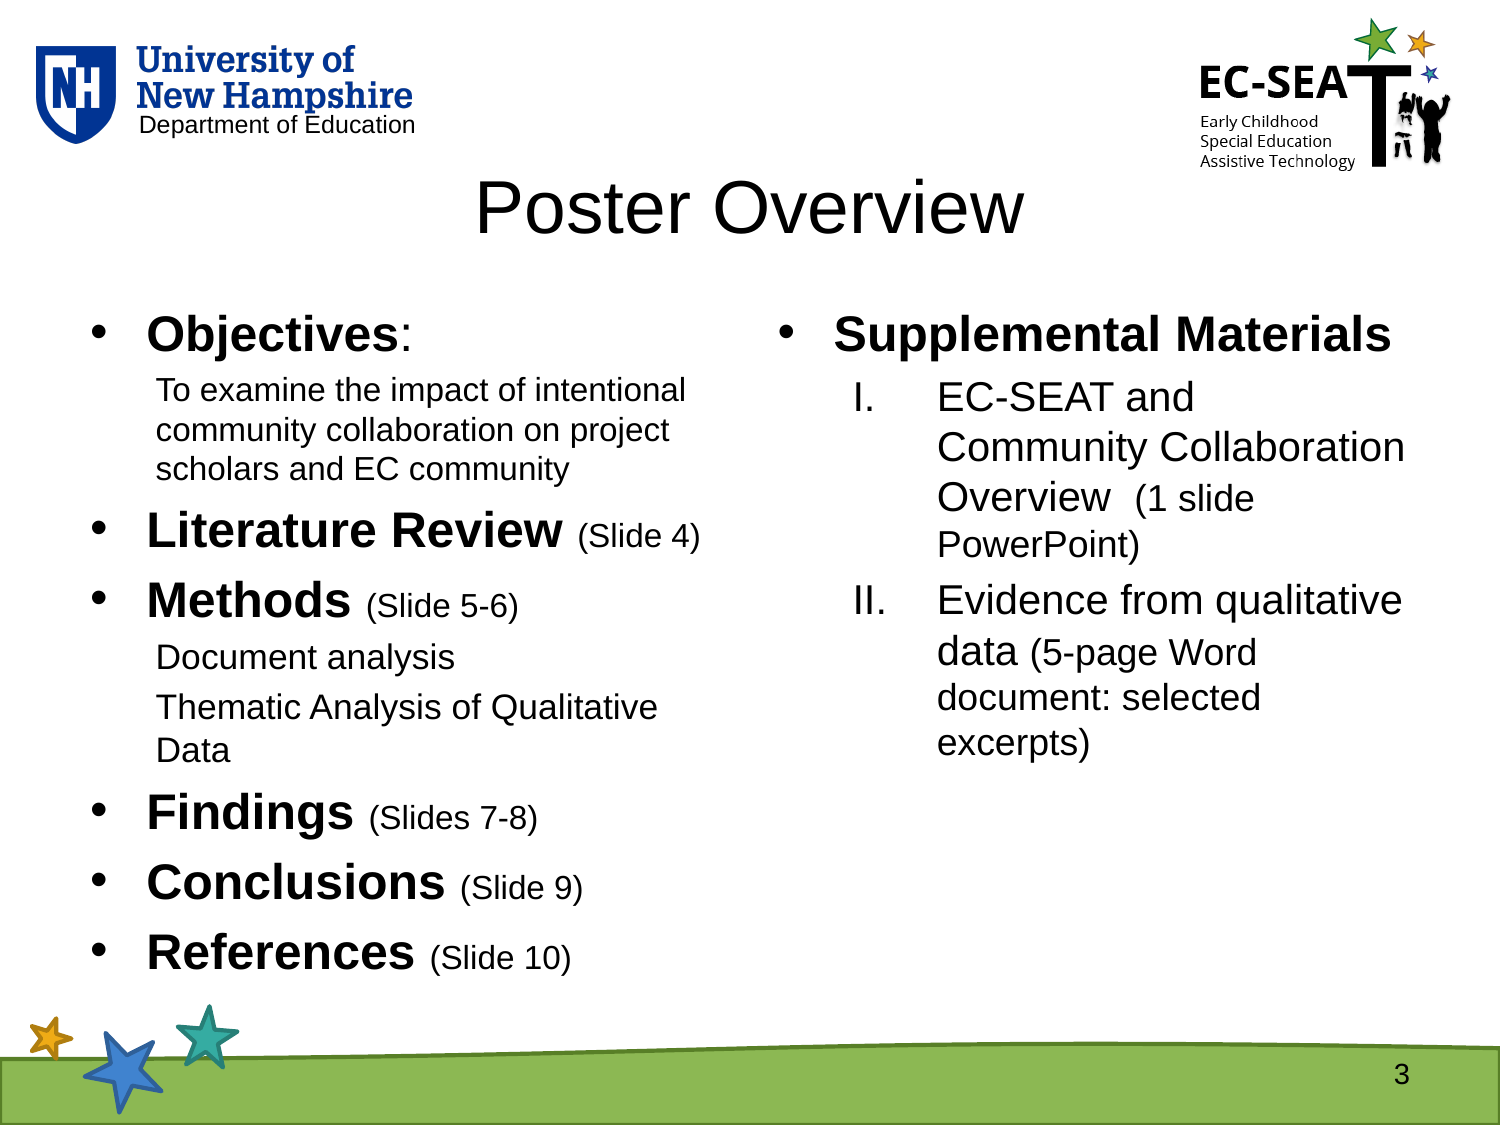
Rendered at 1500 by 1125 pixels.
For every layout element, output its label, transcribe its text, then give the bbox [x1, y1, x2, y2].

picture [36, 45, 412, 144]
list Supplemental Materials EC-SEAT and Community Collaboration Overview (1 slide PowerPoint) Evidence from qualitative data (5-page Word document: selected excerpts) [762, 293, 1425, 1037]
title Poster Overview [75, 109, 1425, 298]
picture [1183, 8, 1469, 180]
list Objectives: To examine the impact of intentional community collaboration on project scholars and EC community Literature Review (Slide 4) Methods (Slide 5-6) Document analysis Thematic Analysis of Qualitative Data Findings (Slides 7-8) Conclusions (Slide 9) References (Slide 10) [75, 293, 738, 1037]
slide_number 3 [1074, 1042, 1425, 1103]
